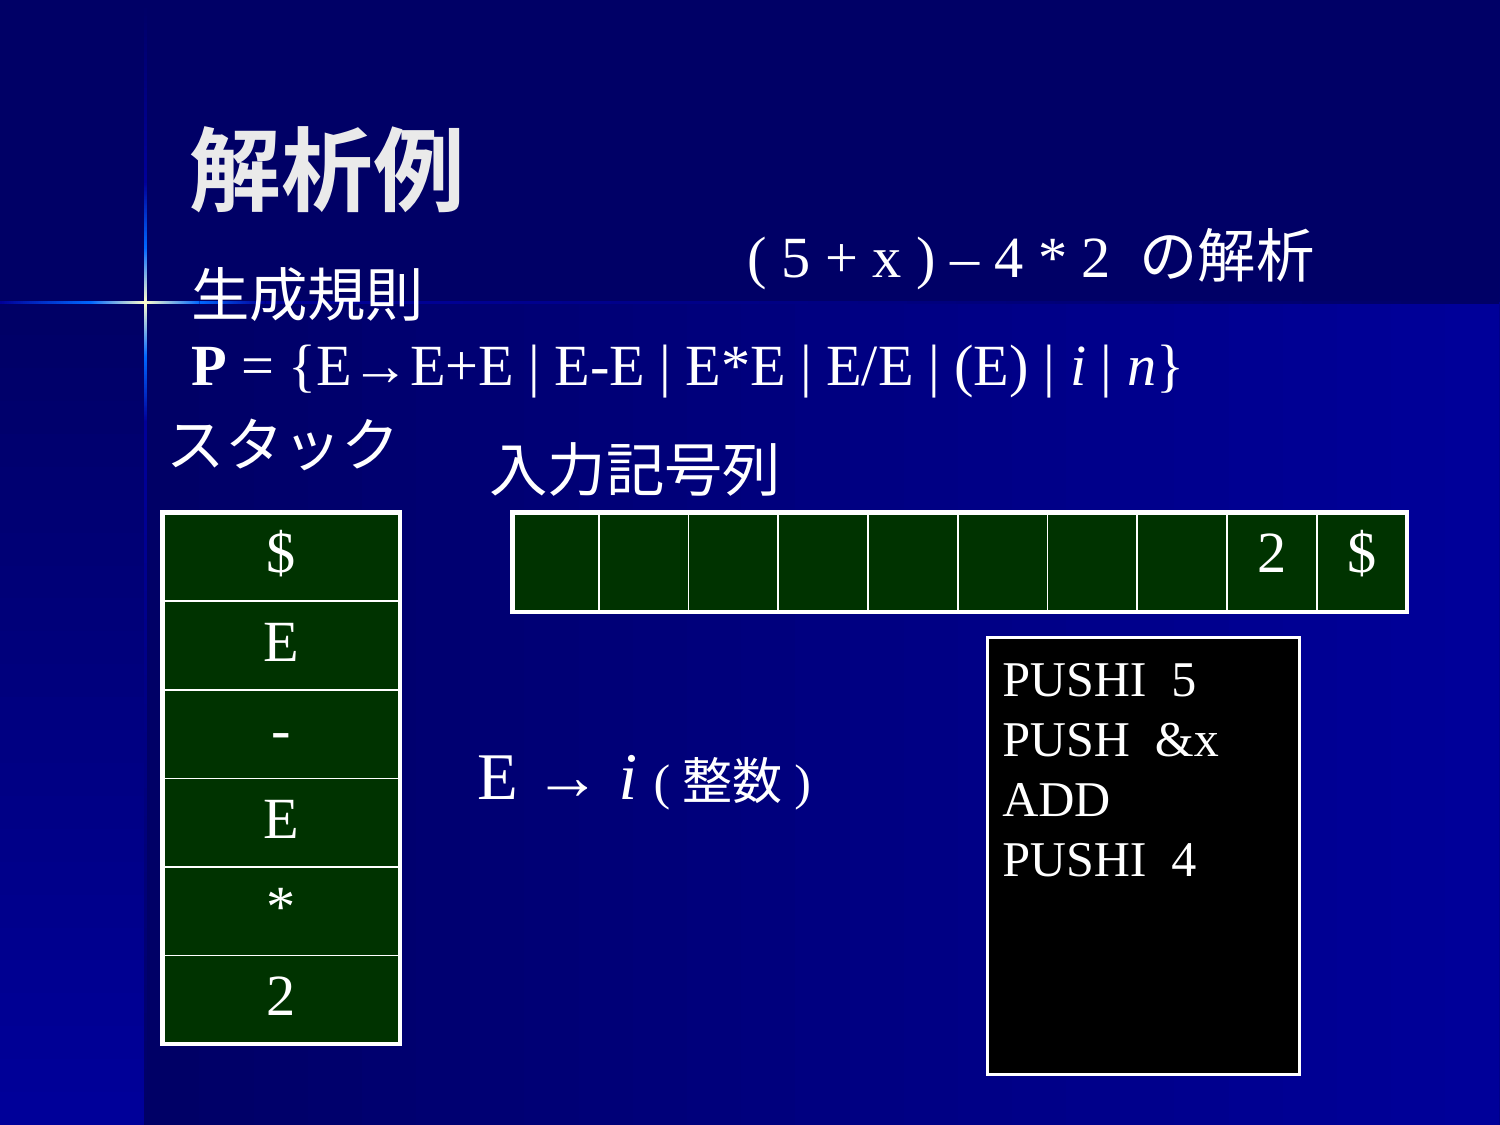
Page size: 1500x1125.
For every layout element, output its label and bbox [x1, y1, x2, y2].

table_cell [165, 602, 398, 689]
table_cell [165, 868, 398, 955]
table_cell [165, 956, 398, 1042]
table_cell [165, 779, 398, 866]
table_header [1138, 515, 1226, 610]
table_header [869, 515, 957, 610]
text_box [462, 724, 826, 821]
table_header [600, 515, 688, 610]
table_header [689, 515, 777, 610]
table_header [959, 515, 1047, 610]
table_header [515, 515, 598, 610]
table_header [1048, 515, 1136, 610]
text_box [152, 211, 1413, 486]
table_header [1318, 515, 1405, 610]
table_header [1228, 515, 1316, 610]
table_cell [165, 691, 398, 778]
text_box [987, 637, 1300, 1075]
text_box [475, 425, 797, 511]
title [174, 49, 1413, 286]
table_header [779, 515, 867, 610]
table_header [165, 515, 398, 600]
